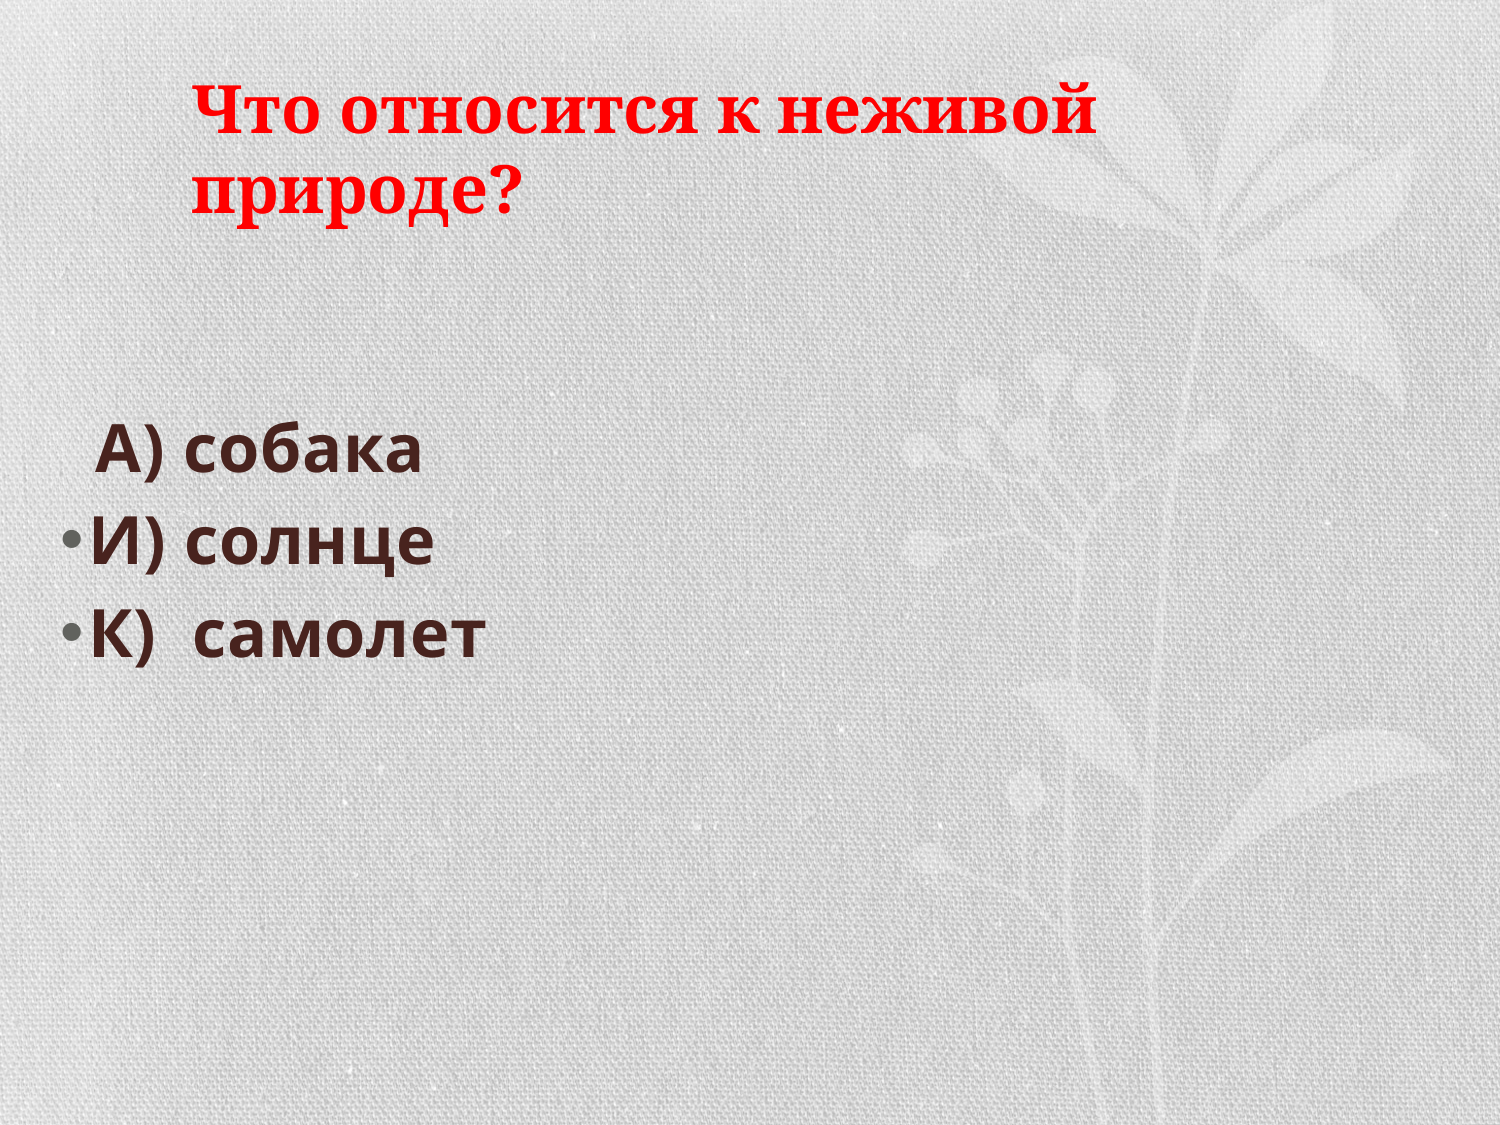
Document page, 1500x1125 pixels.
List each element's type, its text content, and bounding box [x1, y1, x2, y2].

title Что относится к неживой природе? [41, 19, 1442, 315]
list А) собака И) солнце К) самолет [45, 213, 1455, 1023]
